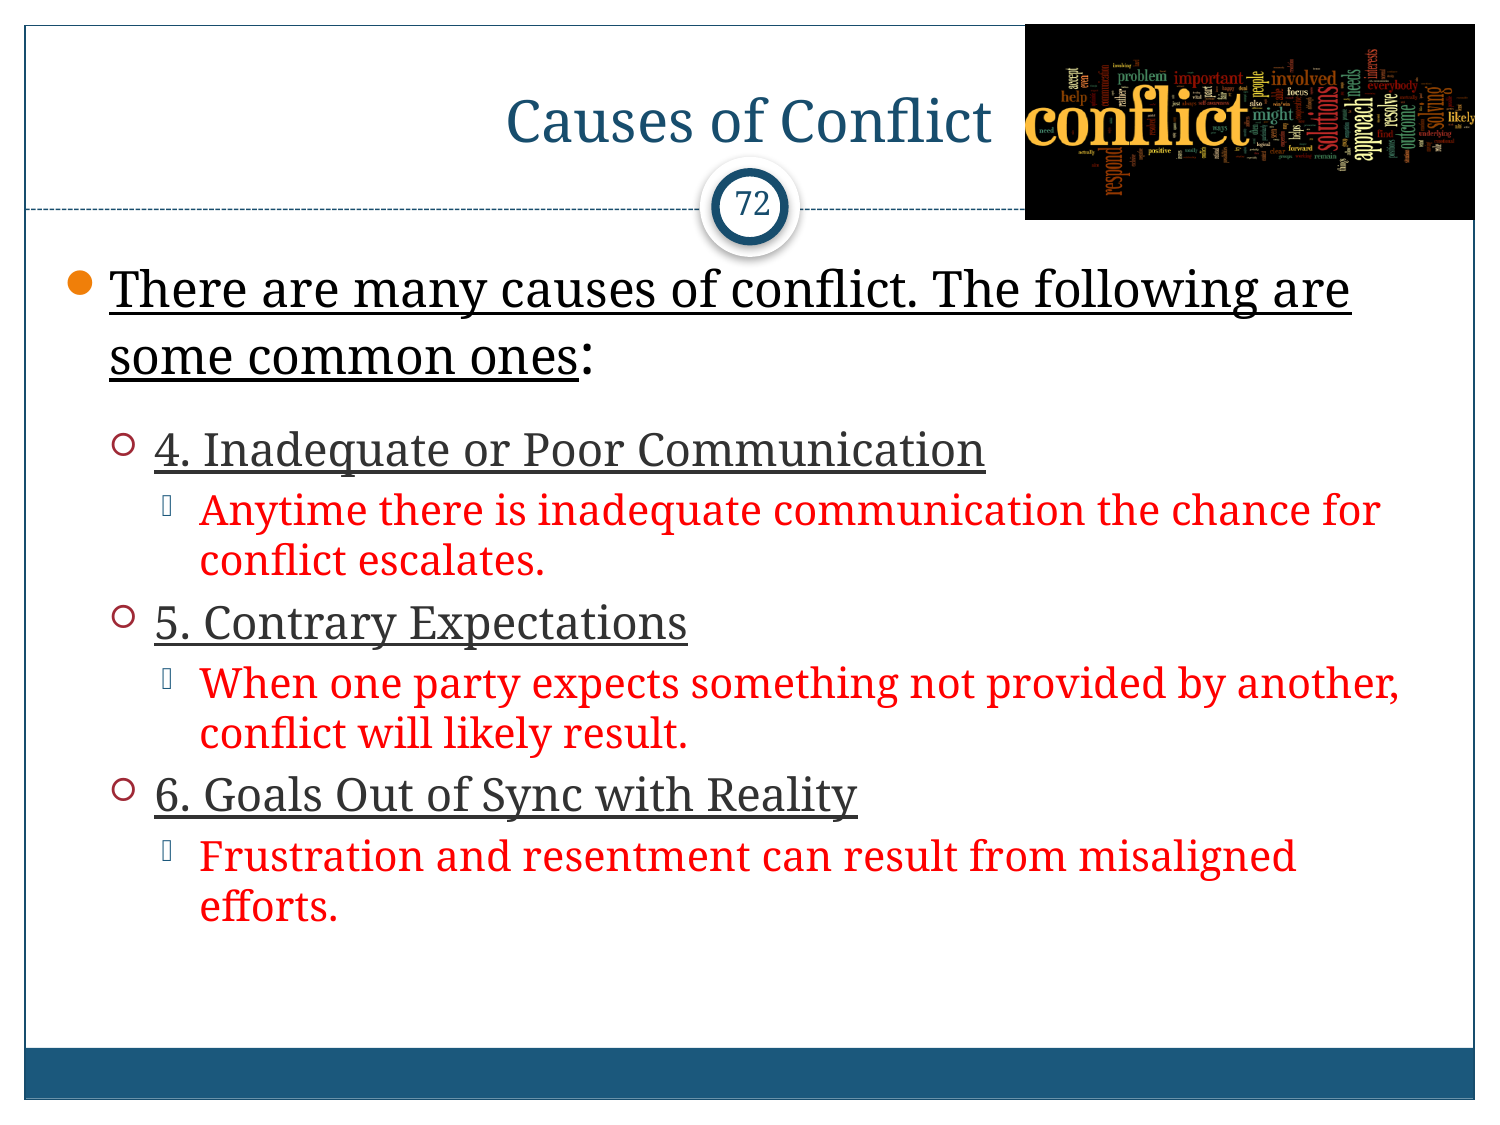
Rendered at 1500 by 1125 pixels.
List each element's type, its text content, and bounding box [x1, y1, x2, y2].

list There are many causes of conflict. The following are some common ones: 4. Inadequate or Poor Communication Anytime there is inadequate communication the chance for conflict escalates. 5. Contrary Expectations When one party expects something not provided by another, conflict will likely result. 6. Goals Out of Sync with Reality Frustration and resentment can result from misaligned efforts. [49, 250, 1445, 1001]
slide_number 72 [715, 168, 791, 241]
picture [1024, 24, 1476, 220]
title Causes of Conflict [49, 37, 1017, 162]
